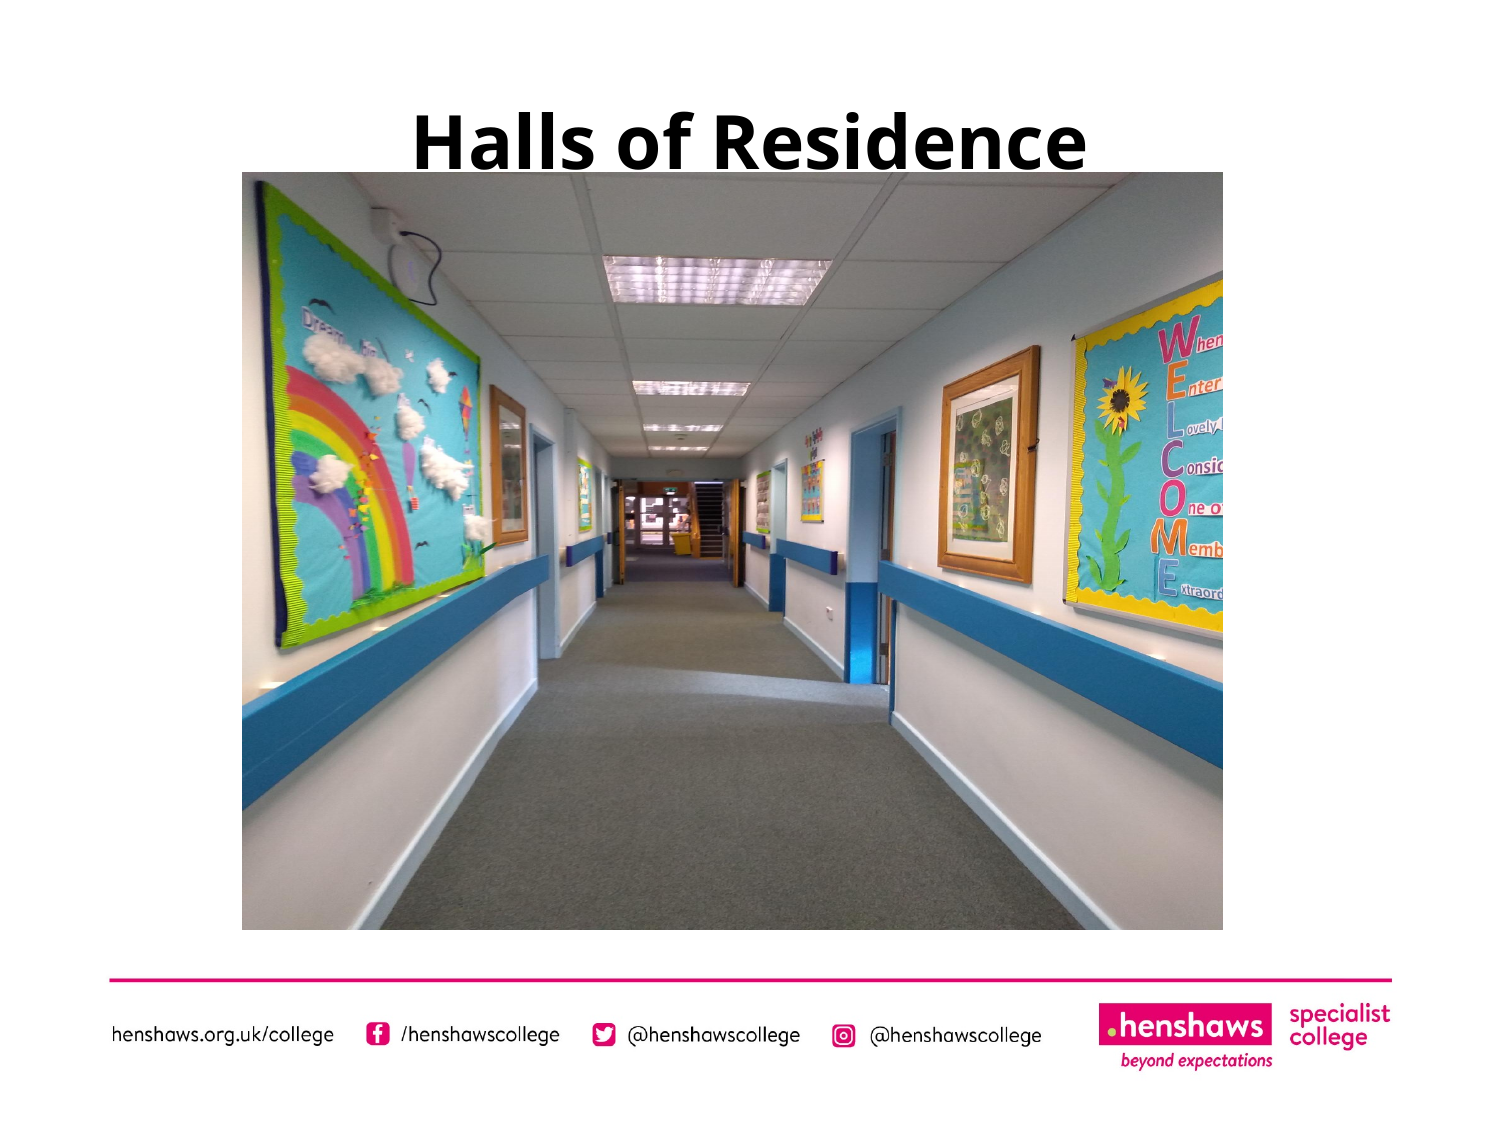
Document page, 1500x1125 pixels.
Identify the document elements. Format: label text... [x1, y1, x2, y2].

picture [0, 172, 1500, 1124]
title Halls of Residence [121, 86, 1397, 213]
